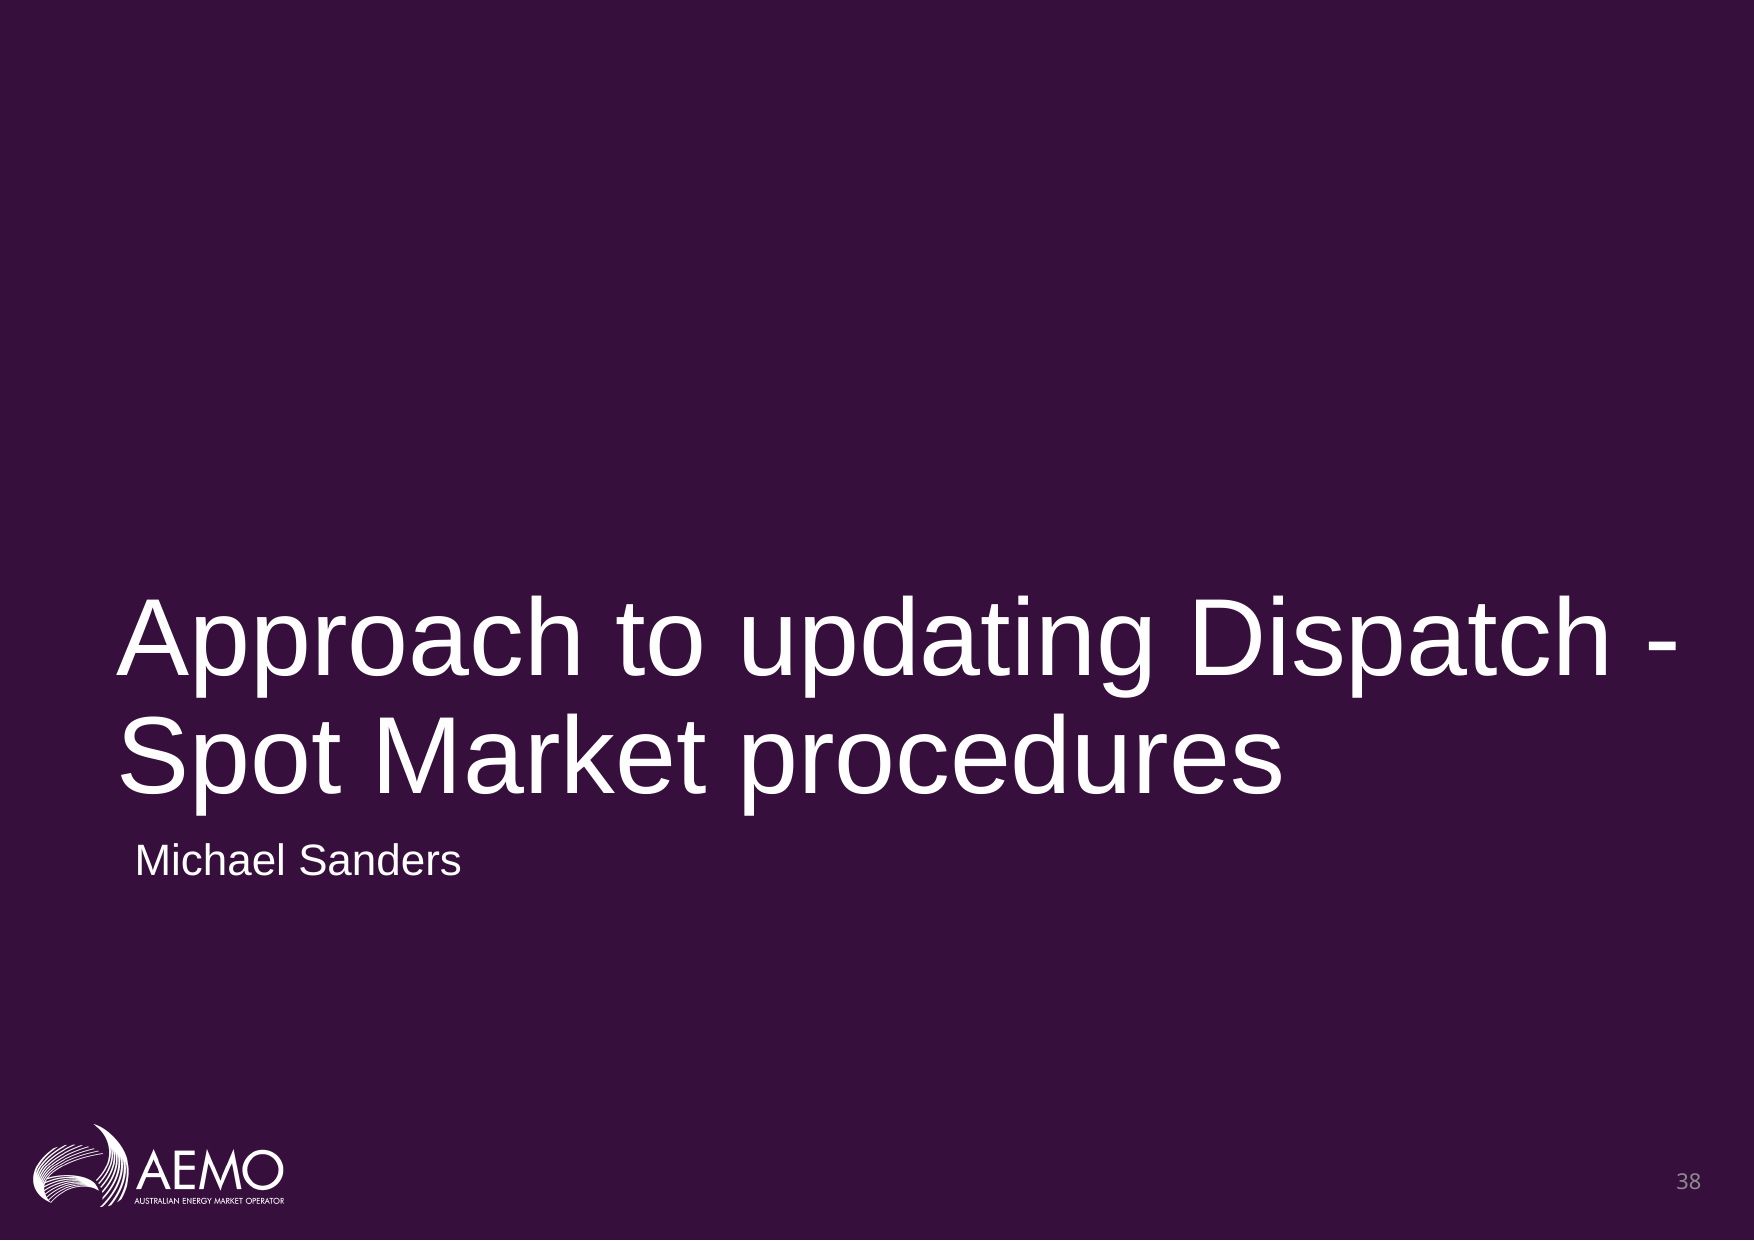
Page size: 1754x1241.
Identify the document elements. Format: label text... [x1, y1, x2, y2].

slide_number 38 [1633, 1149, 1717, 1216]
title Approach to updating Dispatch - Spot Market procedures [101, 309, 1736, 825]
picture [33, 1124, 284, 1207]
list Michael Sanders [119, 829, 1633, 1102]
